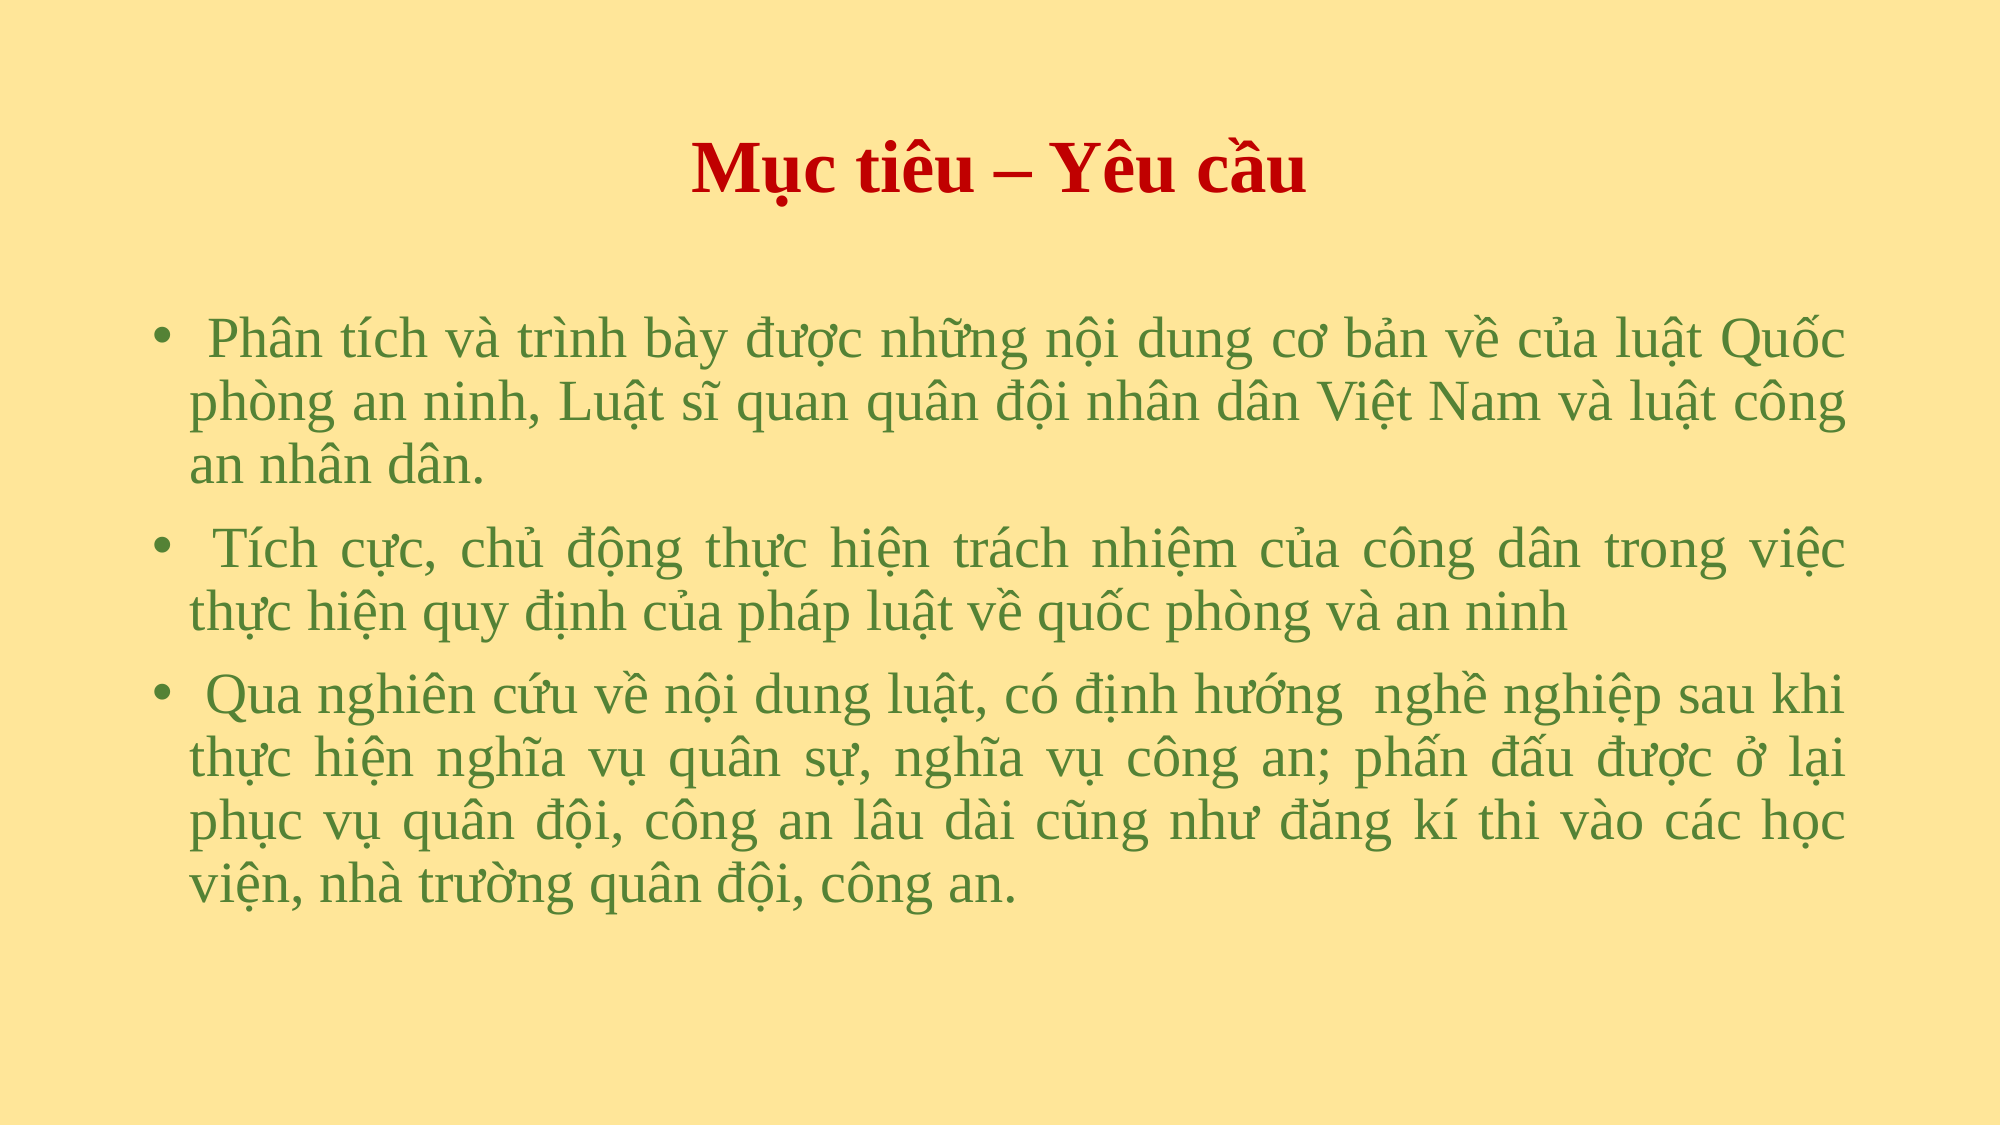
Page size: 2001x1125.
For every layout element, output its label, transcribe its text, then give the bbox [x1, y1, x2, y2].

list Phân tích và trình bày được những nội dung cơ bản về của luật Quốc phòng an ninh, Luật sĩ quan quân đội nhân dân Việt Nam và luật công an nhân dân. Tích cực, chủ động thực hiện trách nhiệm của công dân trong việc thực hiện quy định của pháp luật về quốc phòng và an ninh Qua nghiên cứu về nội dung luật, có định hướng nghề nghiệp sau khi thực hiện nghĩa vụ quân sự, nghĩa vụ công an; phấn đấu được ở lại phục vụ quân đội, công an lâu dài cũng như đăng kí thi vào các học viện, nhà trường quân đội, công an. [137, 299, 1863, 1014]
title Mục tiêu – Yêu cầu [137, 59, 1863, 278]
